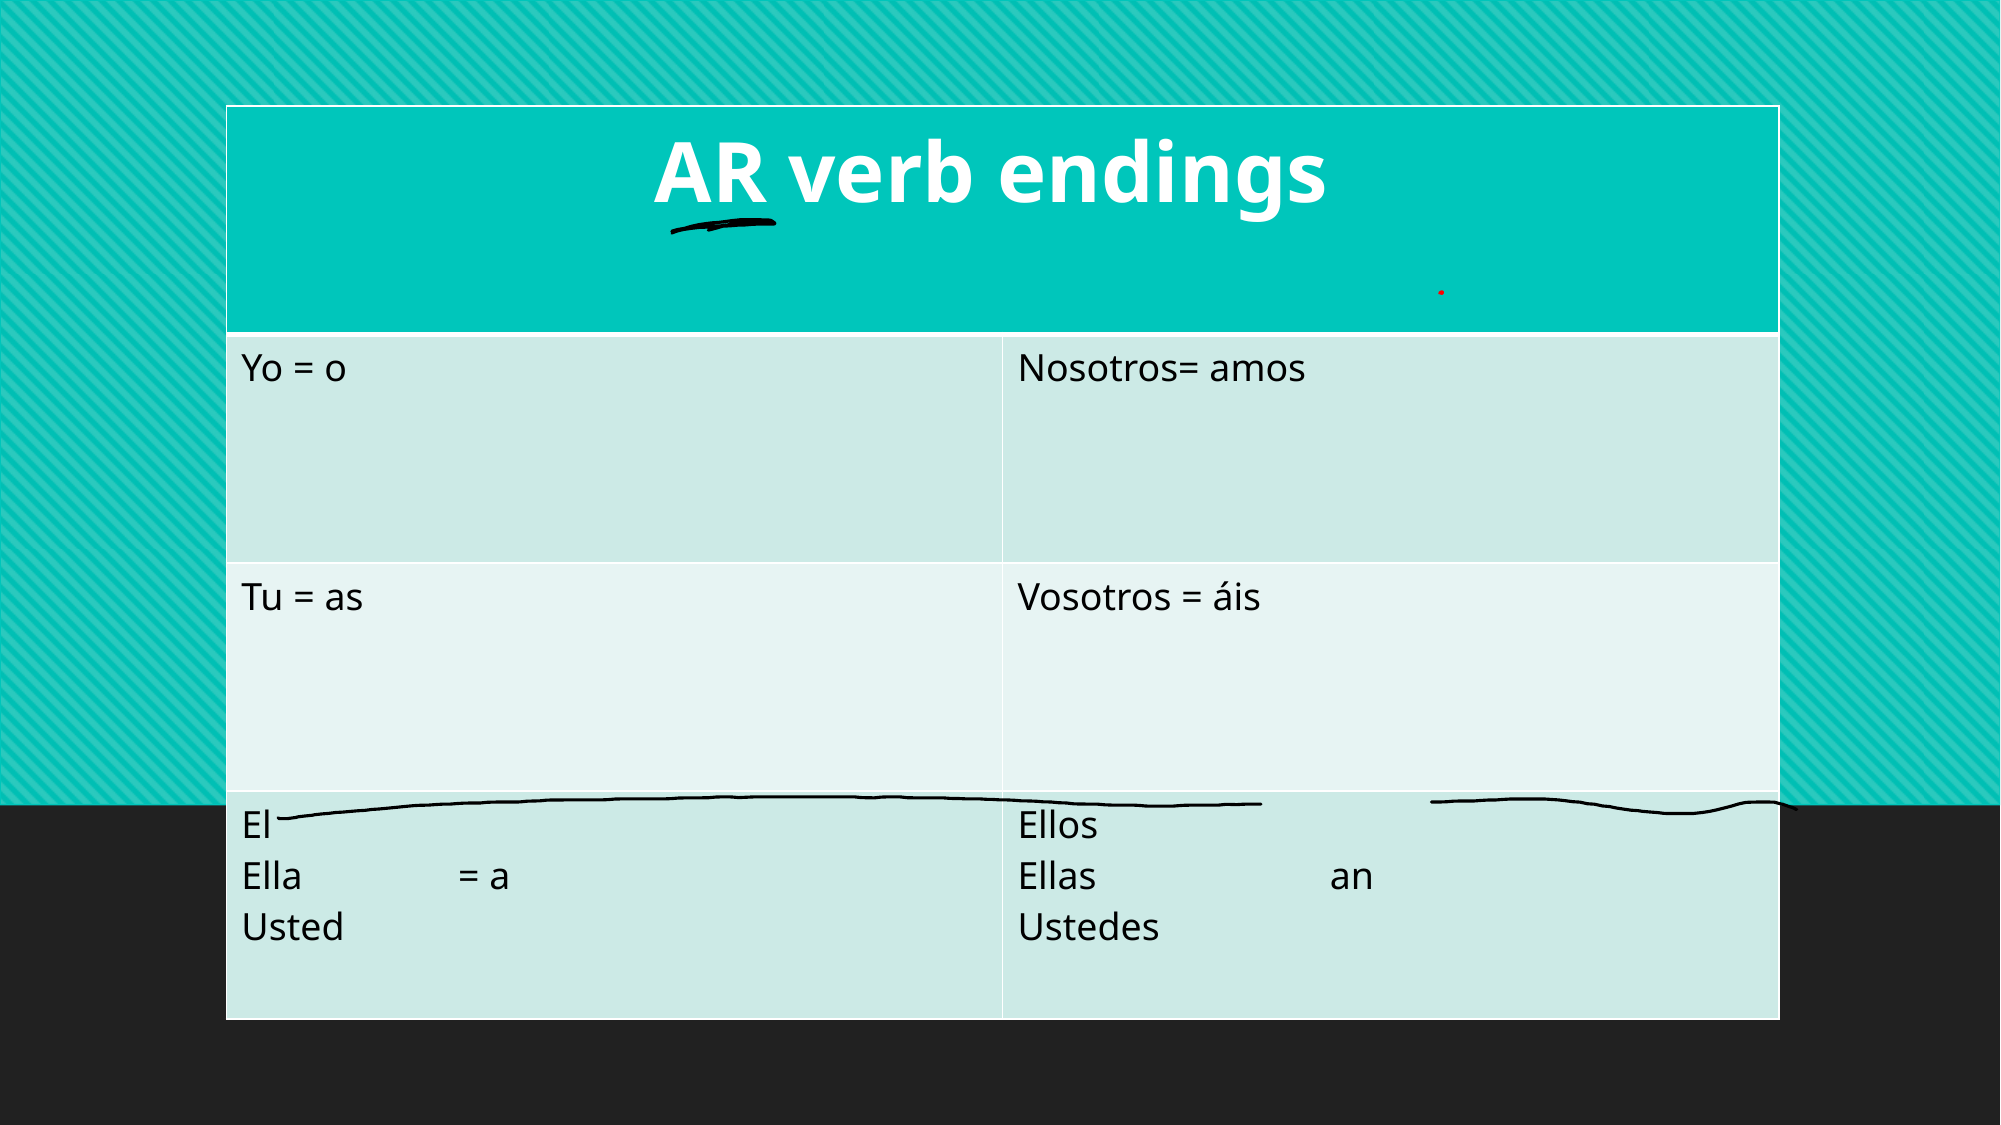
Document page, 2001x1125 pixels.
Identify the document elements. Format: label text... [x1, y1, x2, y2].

text_box [671, 219, 776, 234]
table_header AR verb endings [227, 107, 1778, 332]
table_cell Tu = as [227, 564, 1002, 790]
table_cell Ellos Ellas an Ustedes [1003, 792, 1778, 796]
table_cell Vosotros = áis [1003, 564, 1778, 790]
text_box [277, 796, 1798, 819]
table_cell Ellos Ellas an Ustedes [1003, 819, 1778, 1018]
table_cell El Ella = a Usted [227, 792, 1002, 1018]
table_cell Yo = o [227, 337, 1002, 562]
table_cell Nosotros= amos [1003, 337, 1778, 562]
